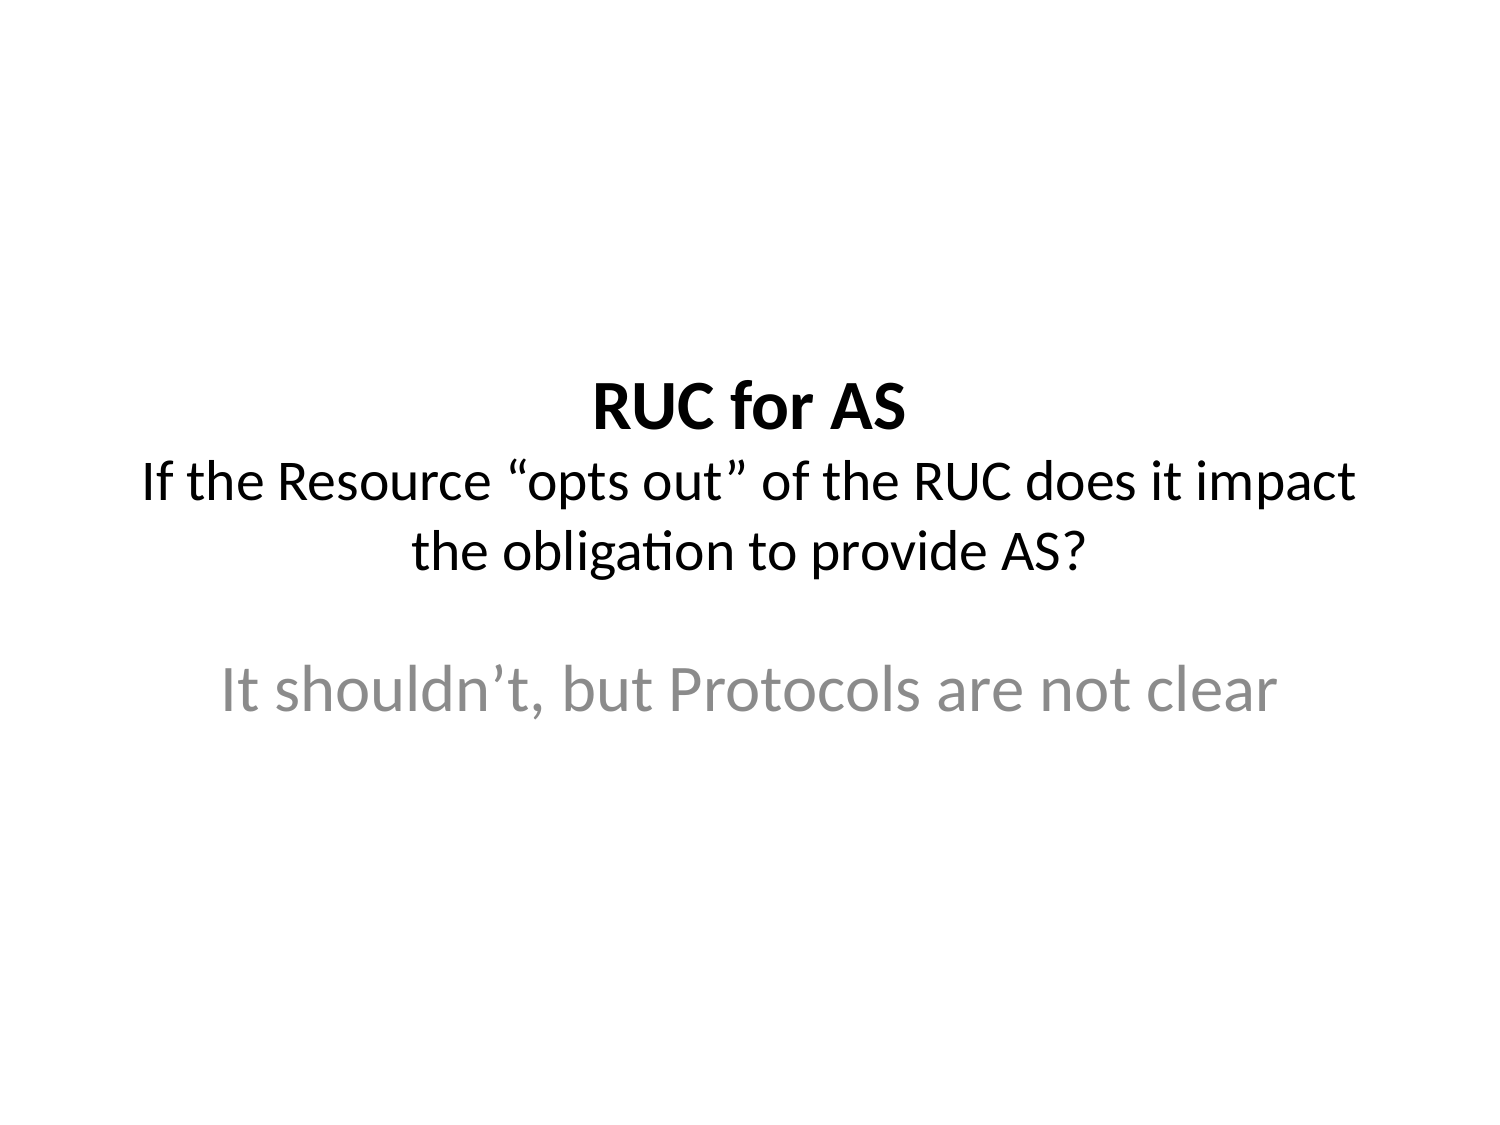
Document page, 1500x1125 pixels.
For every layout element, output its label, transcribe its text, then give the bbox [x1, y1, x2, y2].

title RUC for AS If the Resource “opts out” of the RUC does it impact the obligation to provide AS? [112, 349, 1388, 591]
subtitle It shouldn’t, but Protocols are not clear [200, 637, 1300, 925]
